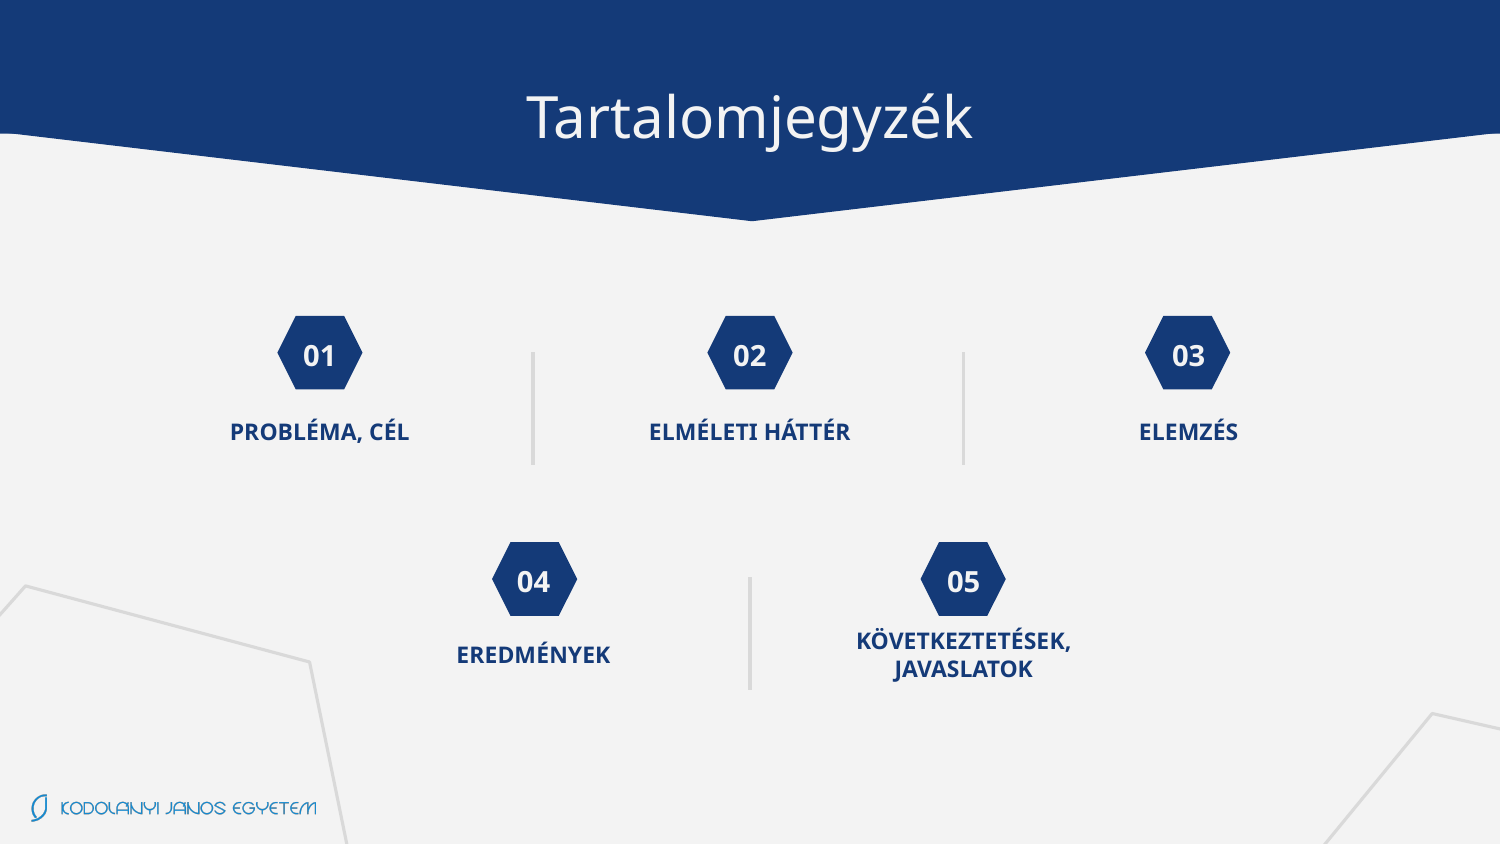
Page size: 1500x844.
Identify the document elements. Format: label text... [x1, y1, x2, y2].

picture [24, 786, 323, 829]
text_box [0, 585, 347, 844]
title Tartalomjegyzék [505, 65, 995, 179]
title PROBLÉMA, CÉL [188, 383, 451, 479]
title 02 [688, 330, 812, 380]
title EREDMÉNYEK [402, 607, 665, 702]
text_box [1325, 713, 1500, 844]
title 03 [1127, 330, 1251, 380]
title ELEMZÉS [1057, 383, 1320, 479]
title ELMÉLETI HÁTTÉR [619, 383, 881, 479]
title 04 [472, 555, 596, 606]
title KÖVETKEZTETÉSEK, JAVASLATOK [832, 607, 1095, 702]
title 05 [902, 555, 1026, 606]
title 01 [258, 330, 382, 380]
